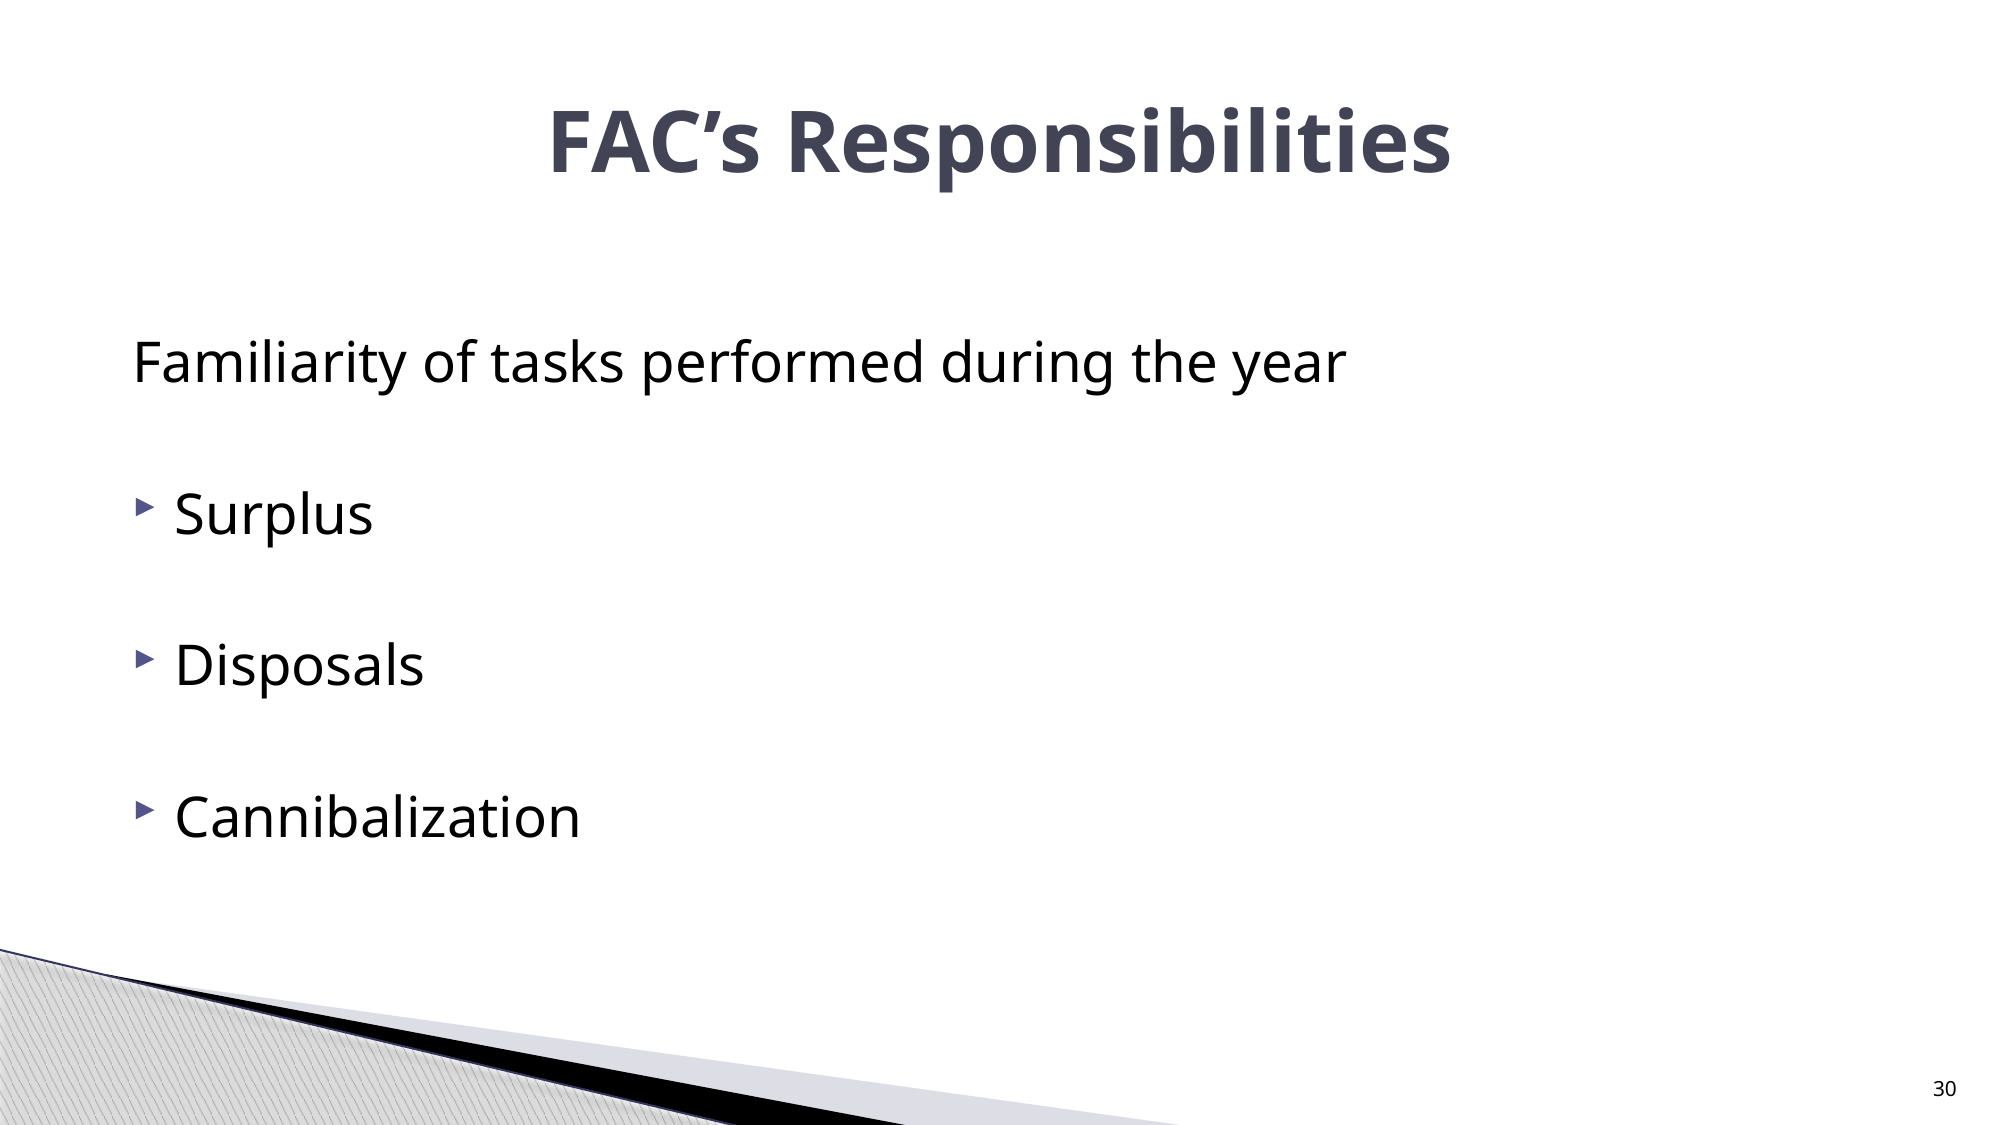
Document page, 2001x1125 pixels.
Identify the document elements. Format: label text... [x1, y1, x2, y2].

slide_number 30 [1891, 1051, 1972, 1112]
list Familiarity of tasks performed during the year Surplus Disposals Cannibalization [99, 243, 1900, 986]
title FAC’s Responsibilities [99, 45, 1900, 233]
